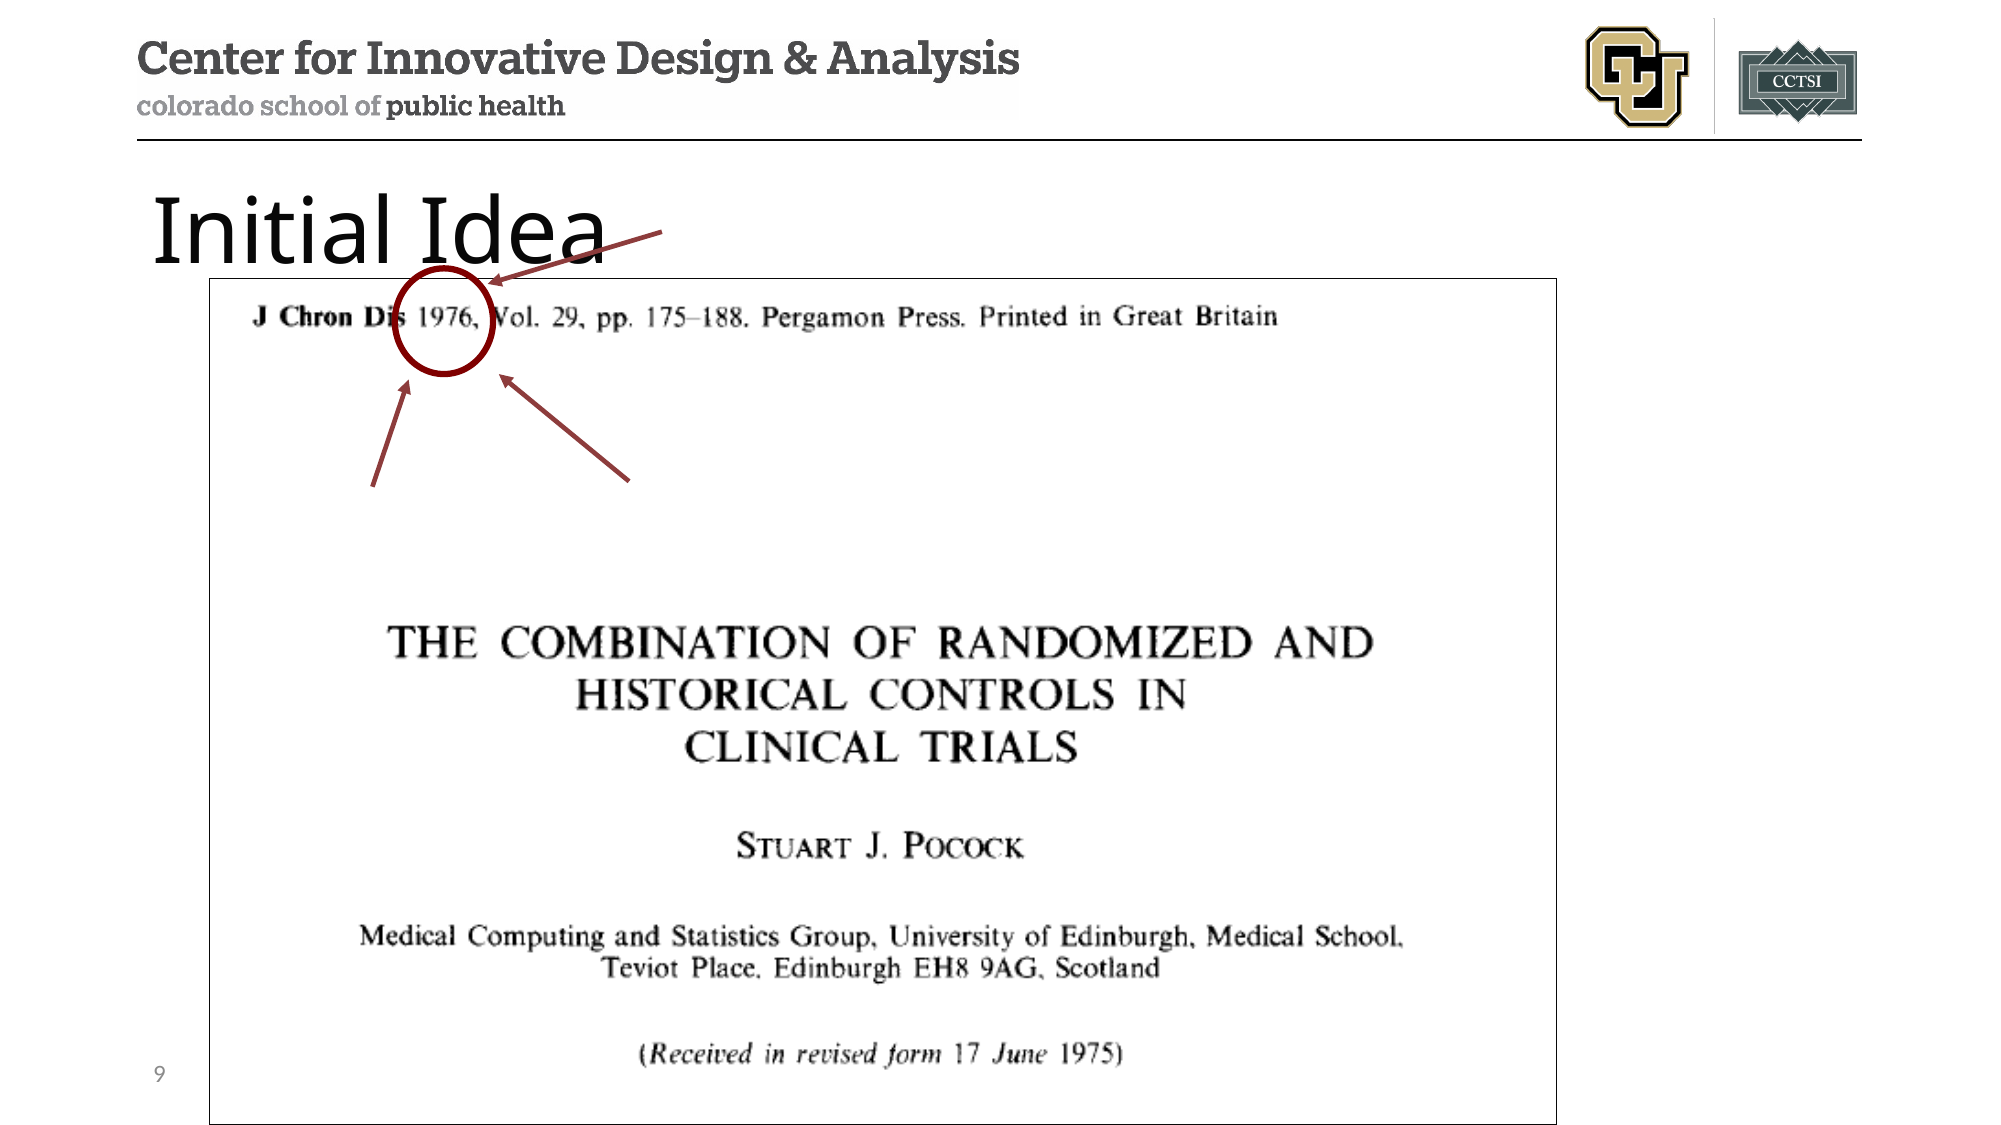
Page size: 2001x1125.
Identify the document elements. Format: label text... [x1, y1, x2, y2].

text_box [487, 231, 663, 285]
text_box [498, 373, 630, 482]
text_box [371, 378, 410, 488]
text_box [415, 268, 473, 278]
picture [1584, 17, 1857, 134]
picture [137, 39, 1019, 120]
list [208, 278, 1558, 1125]
slide_number 9 [138, 1042, 202, 1103]
title Initial Idea [137, 150, 1863, 318]
